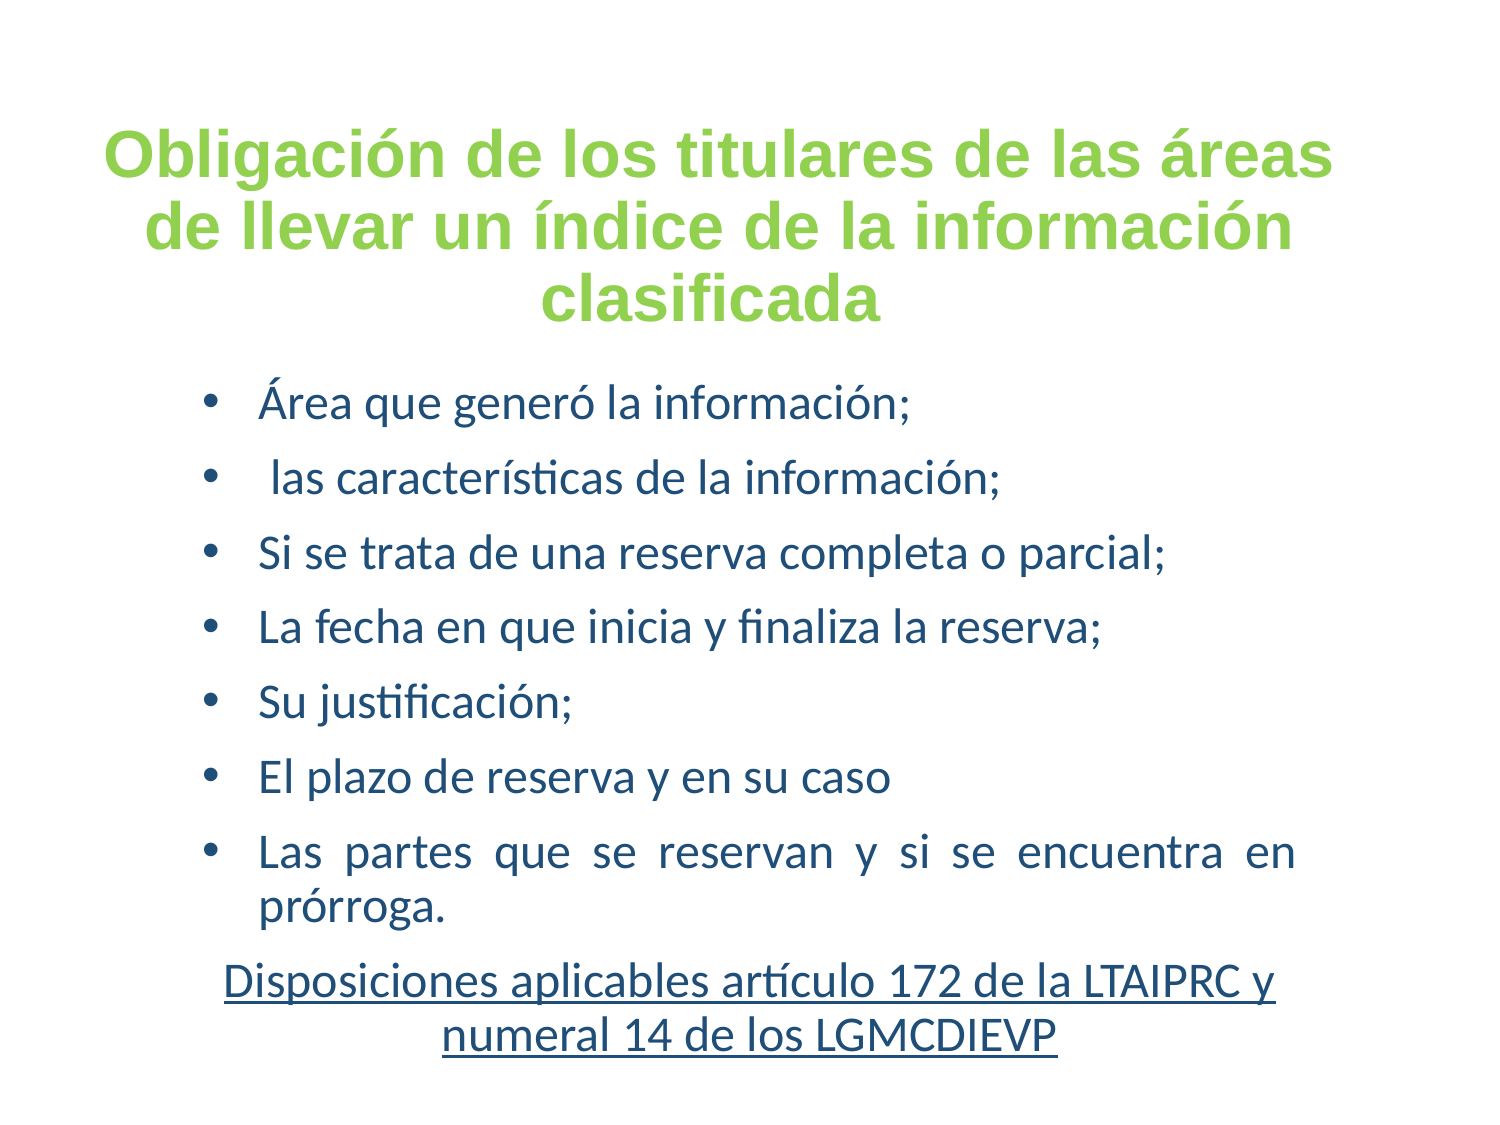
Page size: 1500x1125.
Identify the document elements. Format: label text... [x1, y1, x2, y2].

subtitle Área que generó la información; las características de la información; Si se trata de una reserva completa o parcial; La fecha en que inicia y finaliza la reserva; Su justificación; El plazo de reserva y en su caso Las partes que se reservan y si se encuentra en prórroga. Disposiciones aplicables artículo 172 de la LTAIPRC y numeral 14 de los LGMCDIEVP [187, 368, 1313, 1100]
title Obligación de los titulares de las áreas de llevar un índice de la información clasificada [83, 32, 1357, 344]
